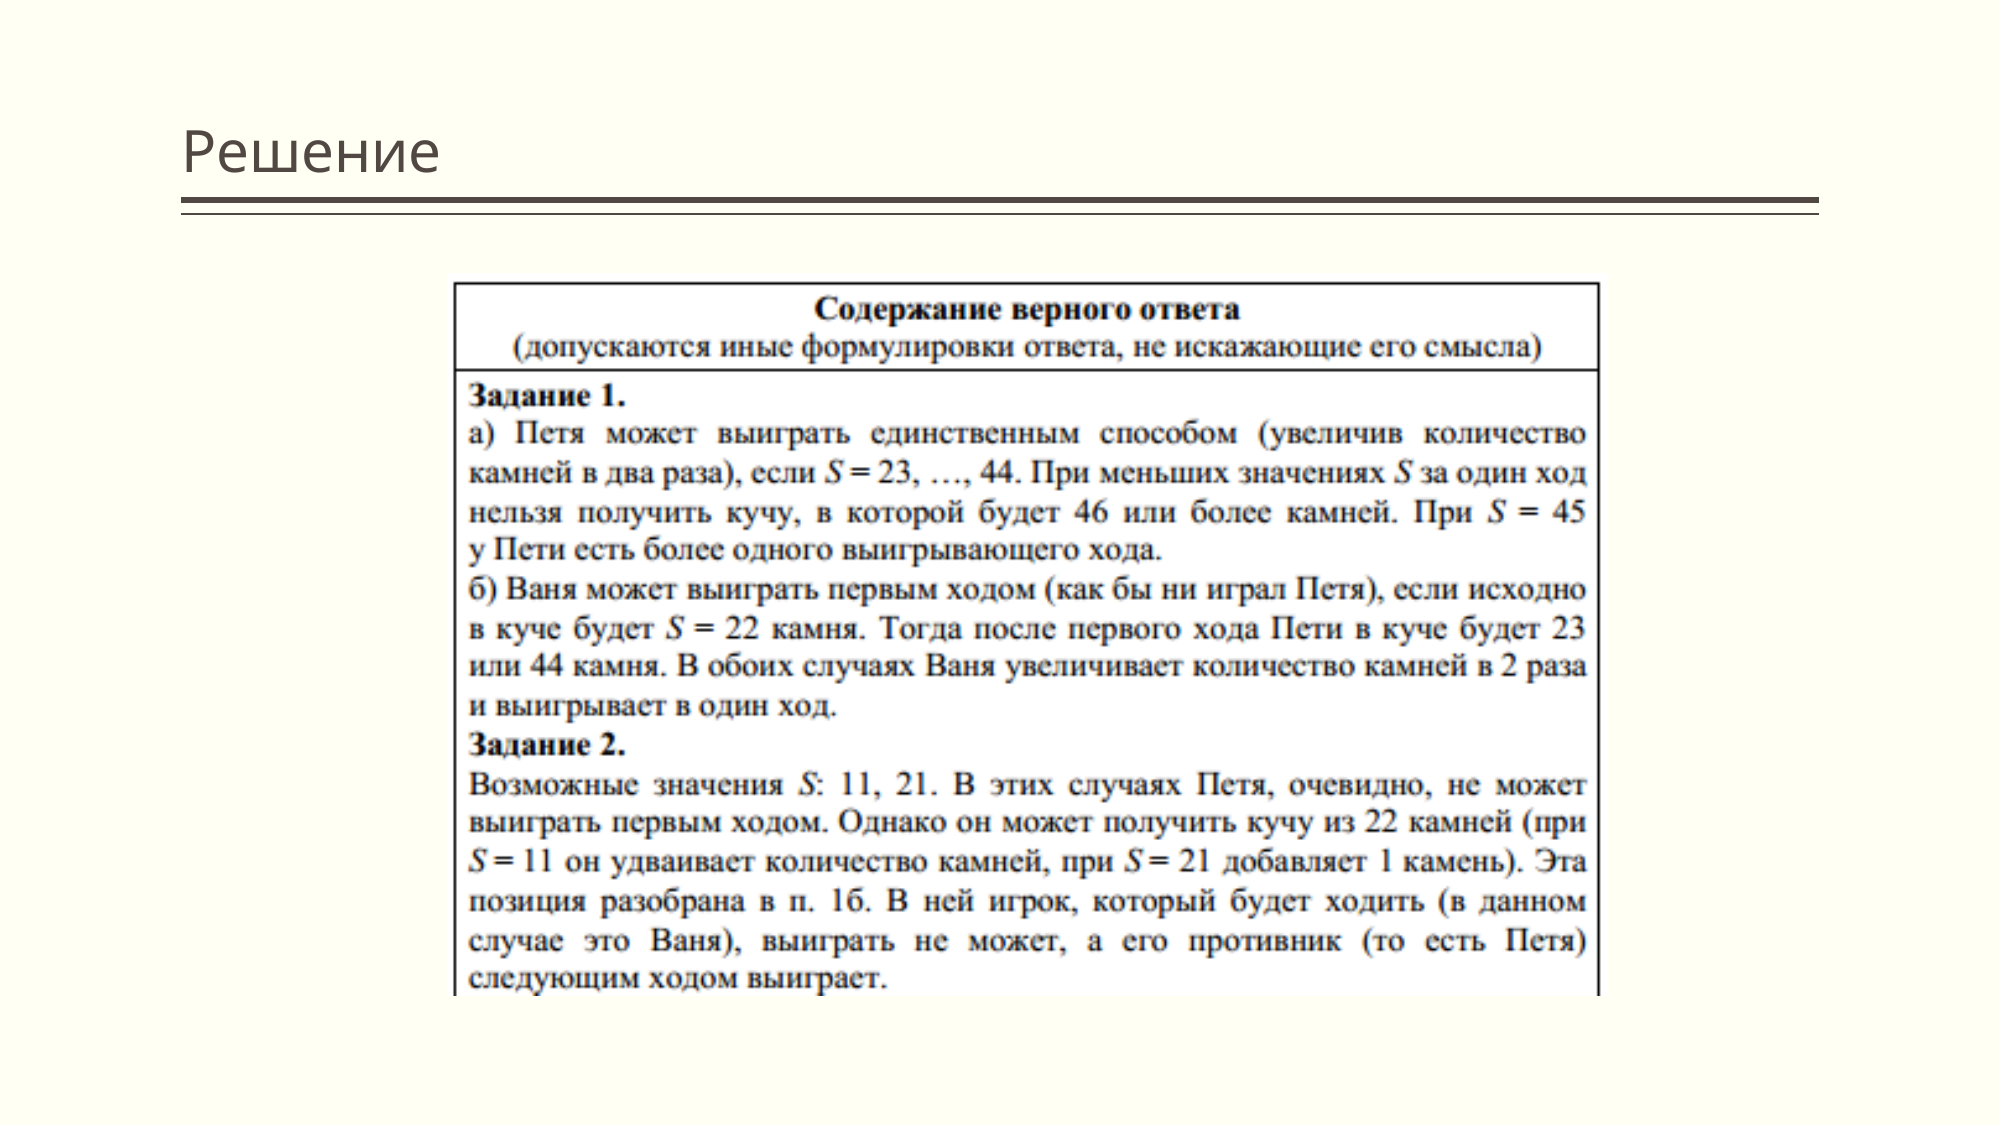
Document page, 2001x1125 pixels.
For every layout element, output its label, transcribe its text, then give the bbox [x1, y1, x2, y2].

title Решение [181, 12, 1819, 193]
picture [447, 273, 1608, 996]
